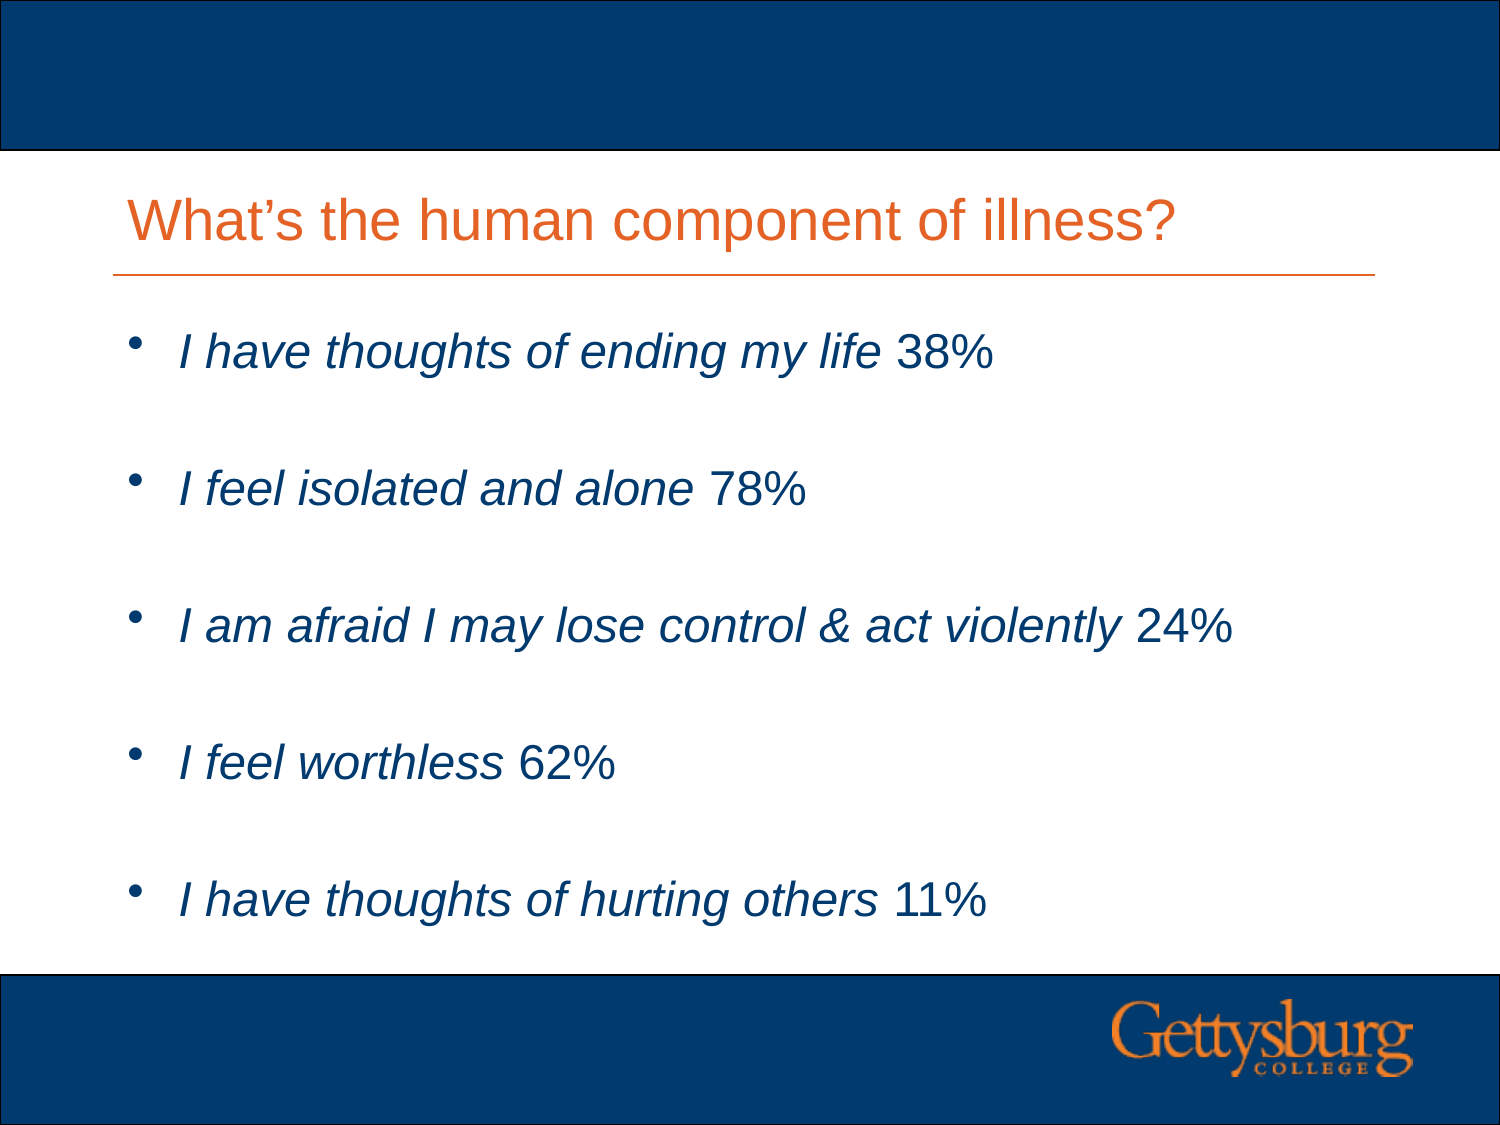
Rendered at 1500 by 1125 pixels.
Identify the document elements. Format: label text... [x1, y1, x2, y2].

picture [1112, 999, 1413, 1077]
title What’s the human component of illness? [112, 174, 1388, 263]
list I have thoughts of ending my life 38% I feel isolated and alone 78% I am afraid I may lose control & act violently 24% I feel worthless 62% I have thoughts of hurting others 11% [112, 312, 1388, 938]
